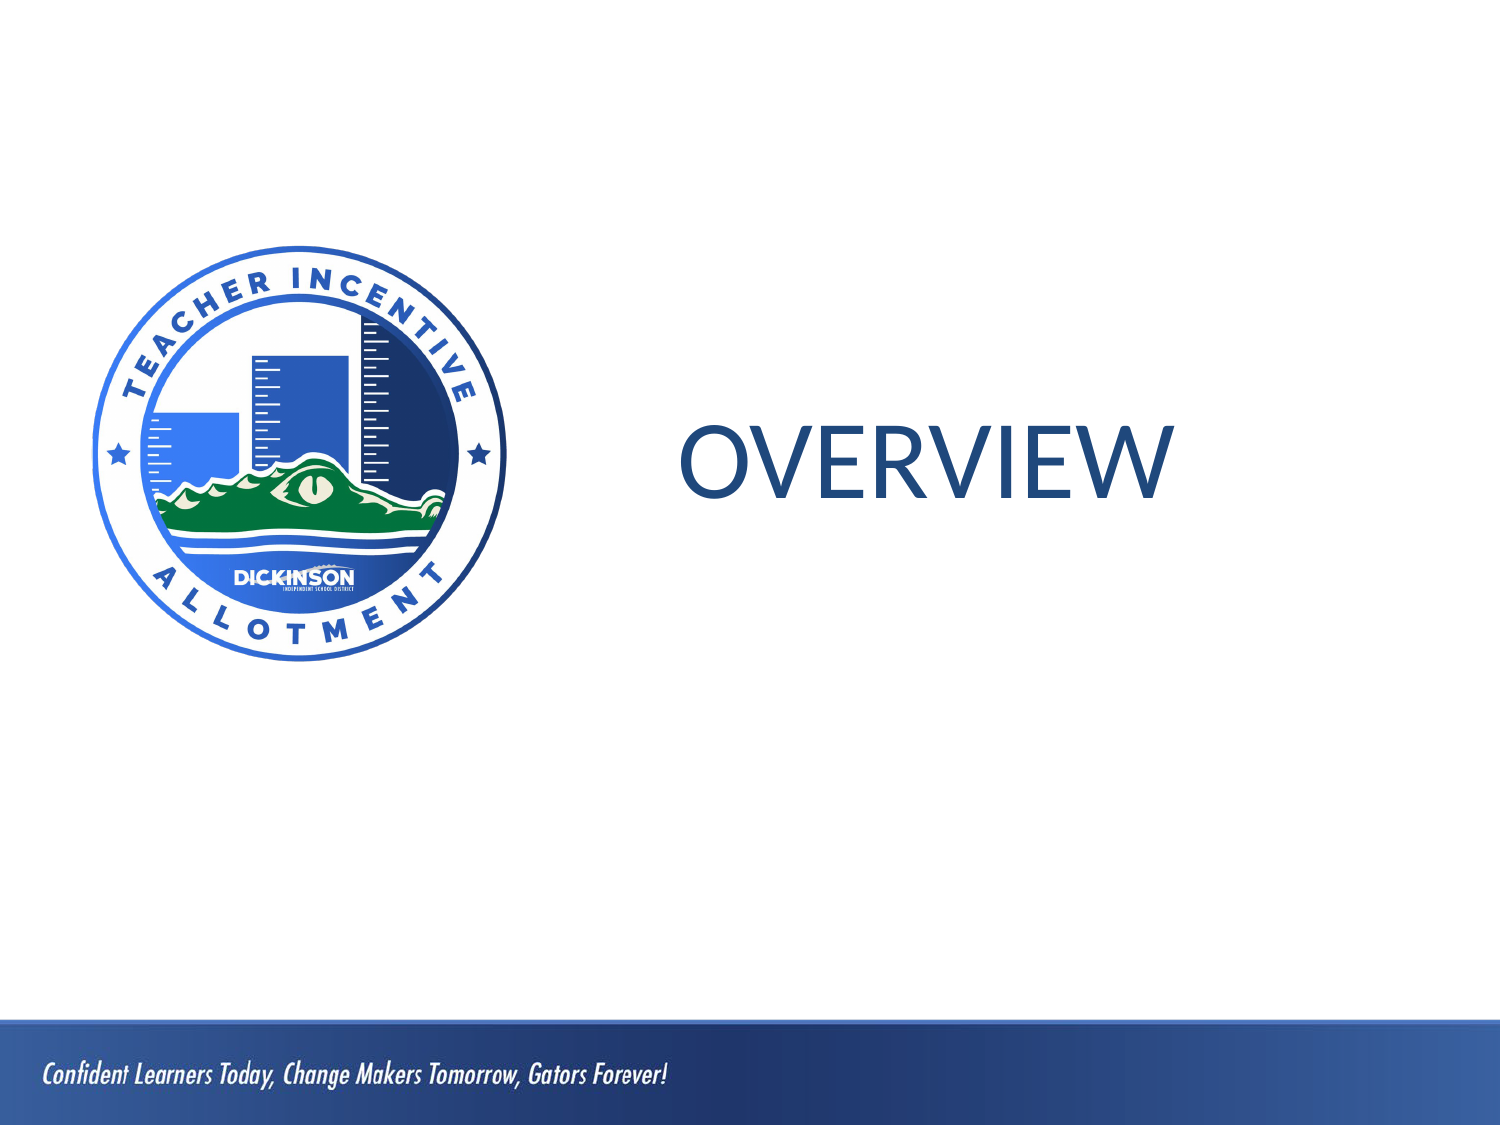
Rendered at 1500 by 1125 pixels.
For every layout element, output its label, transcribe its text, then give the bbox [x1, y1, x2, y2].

picture [0, 0, 1500, 1125]
title OVERVIEW [675, 384, 1303, 575]
